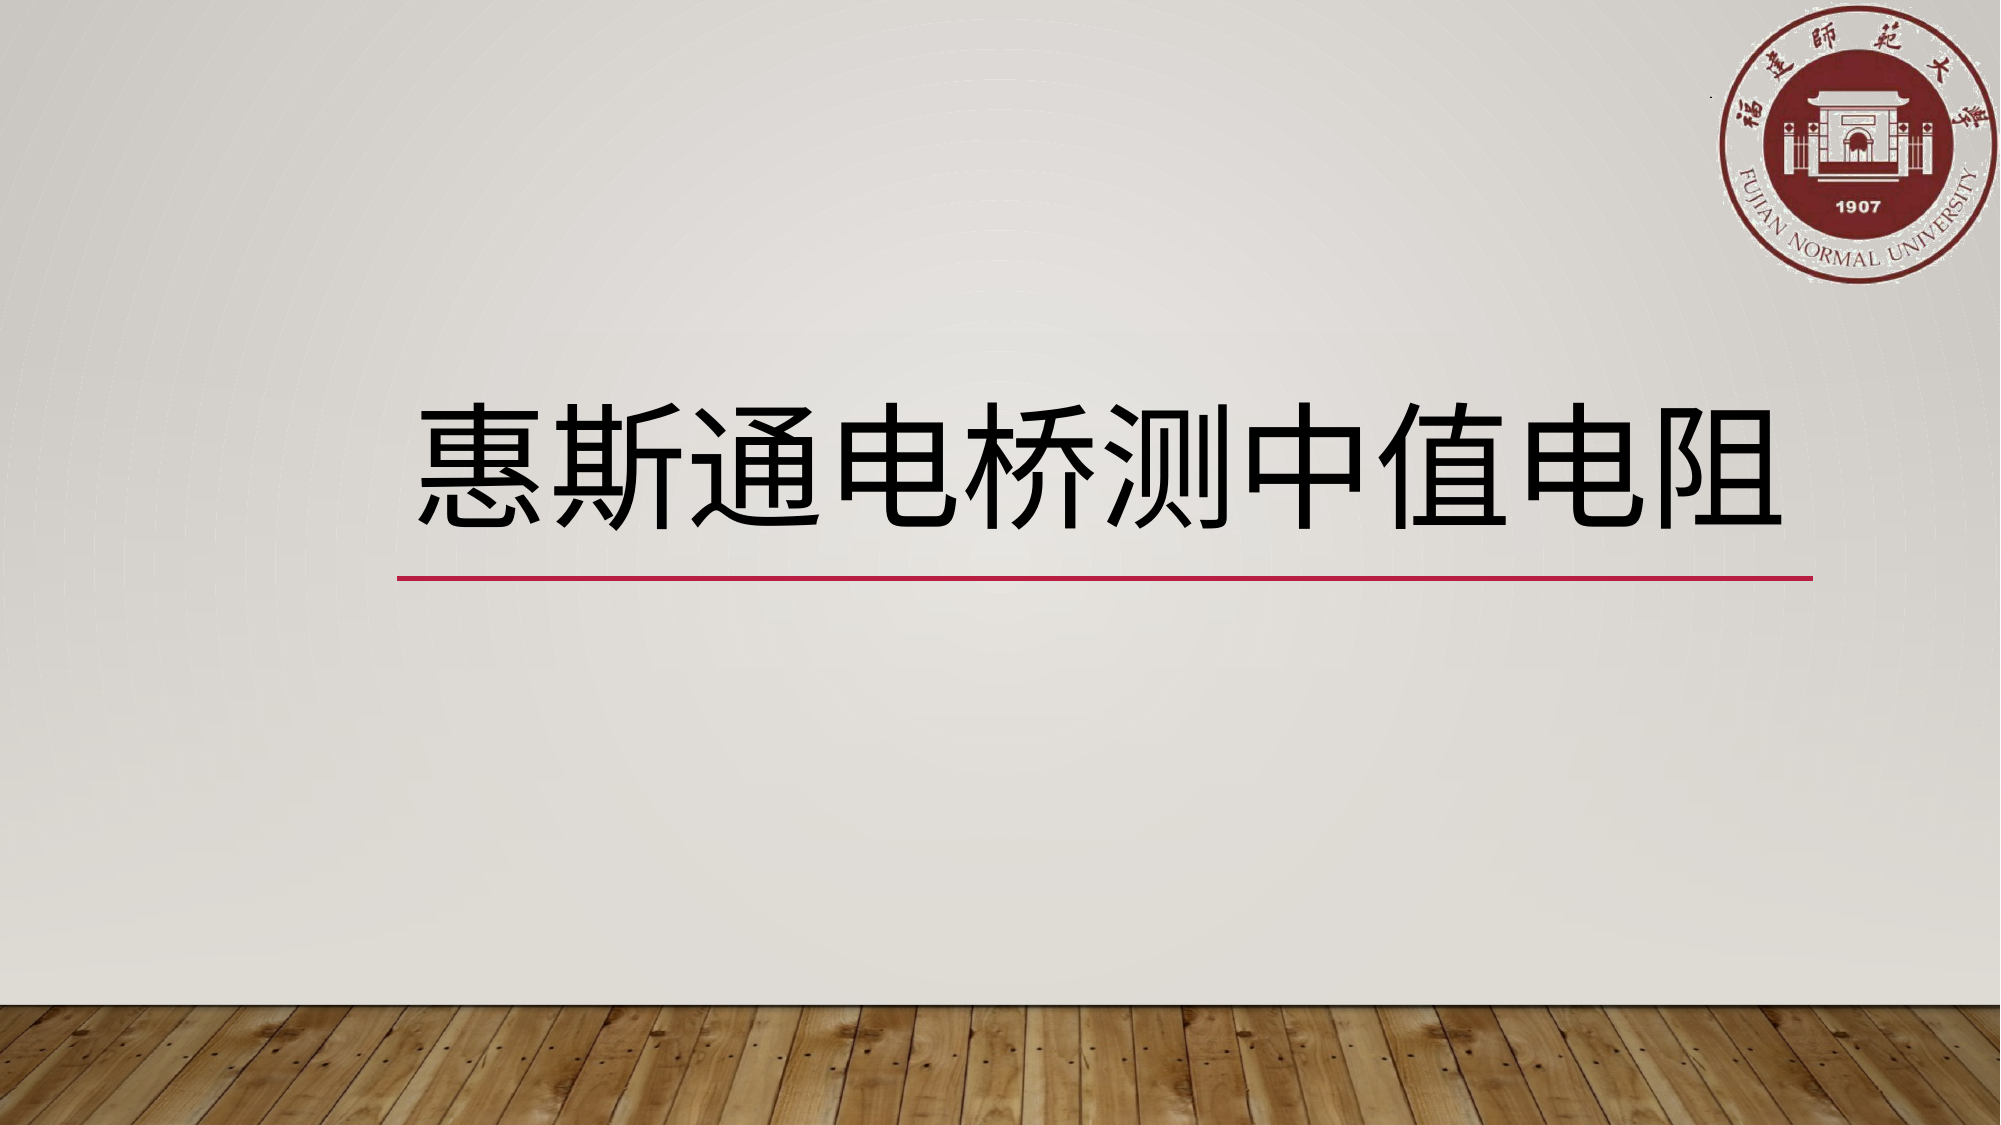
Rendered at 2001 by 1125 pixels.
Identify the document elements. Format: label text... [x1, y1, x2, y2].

picture [0, 1005, 2000, 1125]
picture [1697, 0, 2001, 304]
title 惠斯通电桥测中值电阻 [396, 131, 1814, 549]
